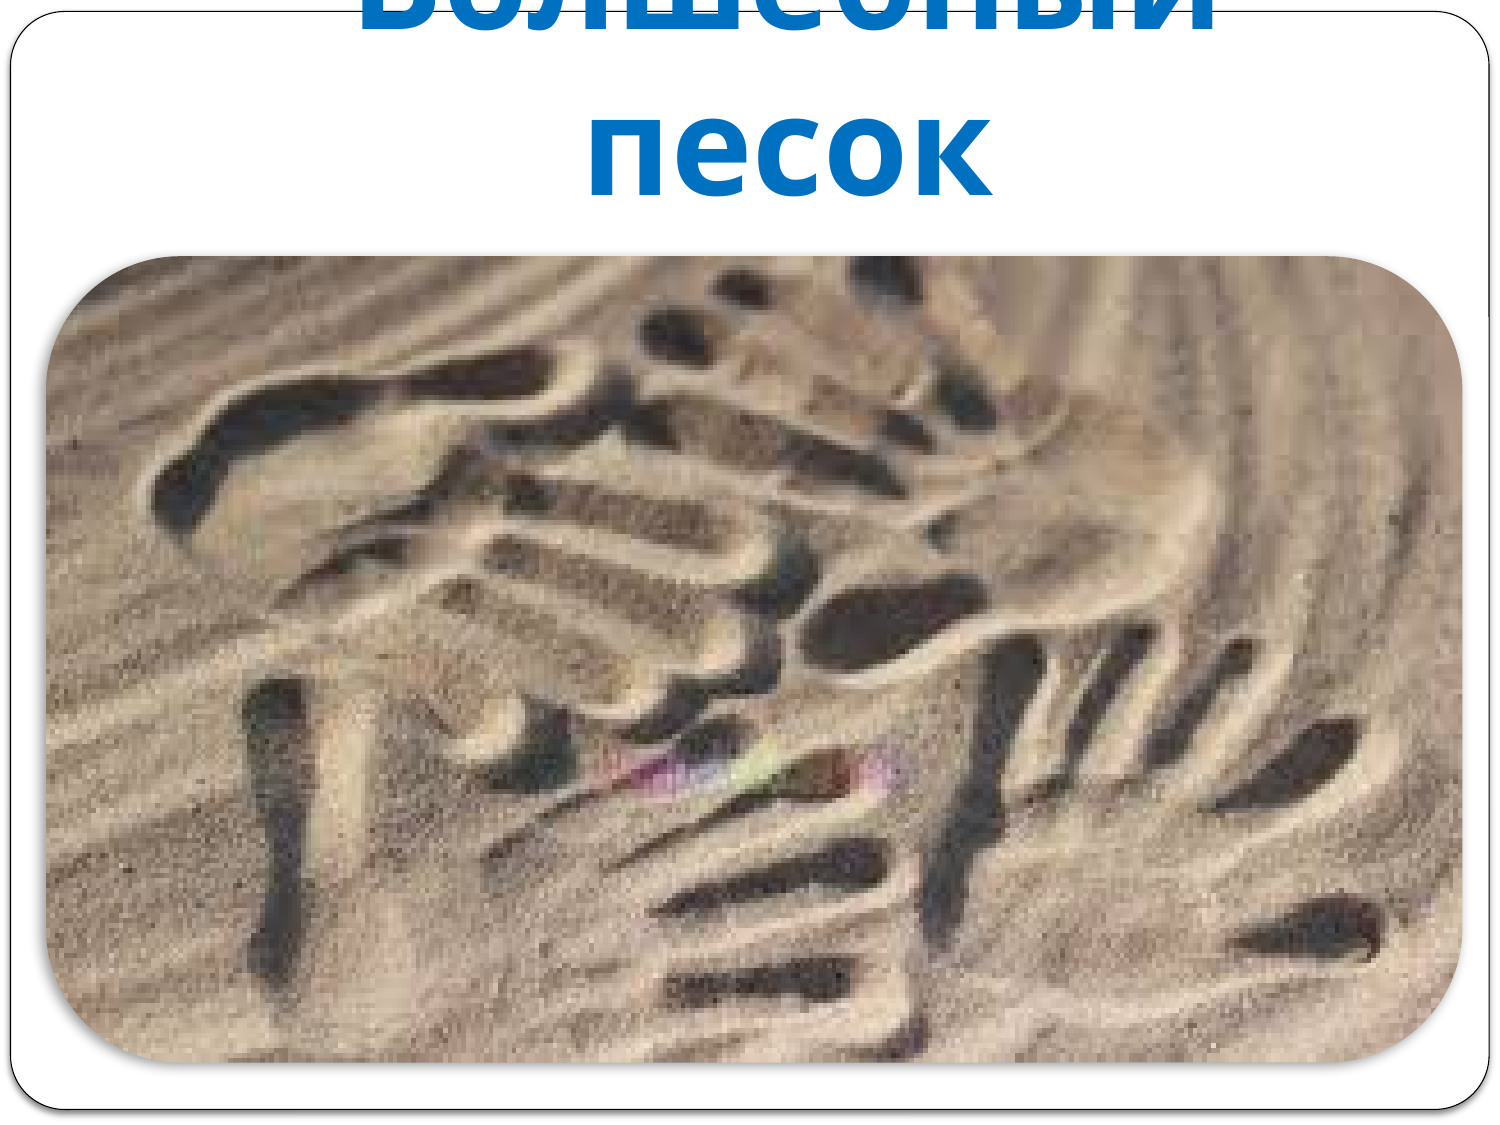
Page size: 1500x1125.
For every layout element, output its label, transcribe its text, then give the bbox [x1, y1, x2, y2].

title Волшебный песок [150, 45, 1425, 238]
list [45, 255, 1463, 1063]
